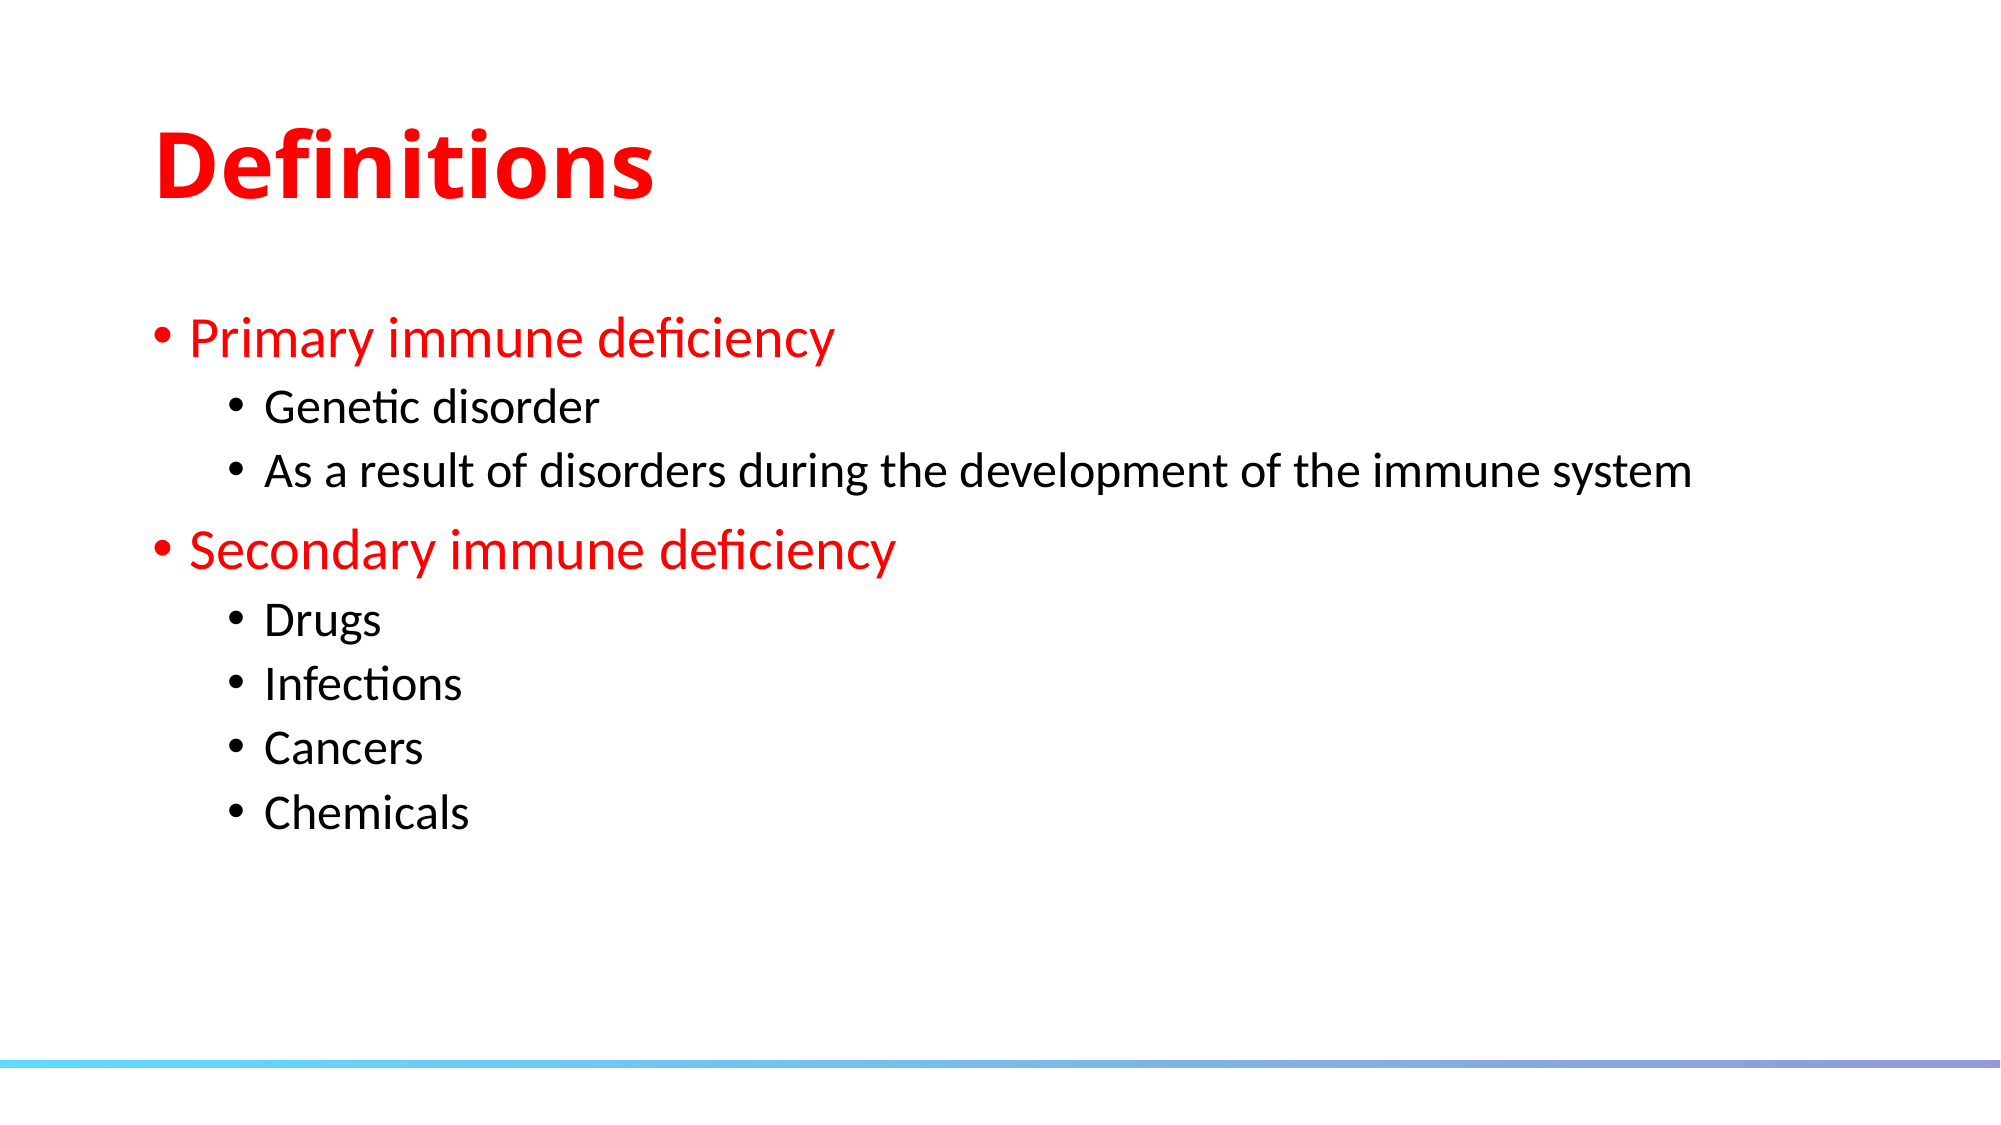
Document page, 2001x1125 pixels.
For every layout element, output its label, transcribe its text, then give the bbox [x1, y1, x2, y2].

list Primary immune deficiency Genetic disorder As a result of disorders during the development of the immune system Secondary immune deficiency Drugs Infections Cancers Chemicals [137, 299, 1863, 1014]
title Definitions [137, 59, 1863, 278]
